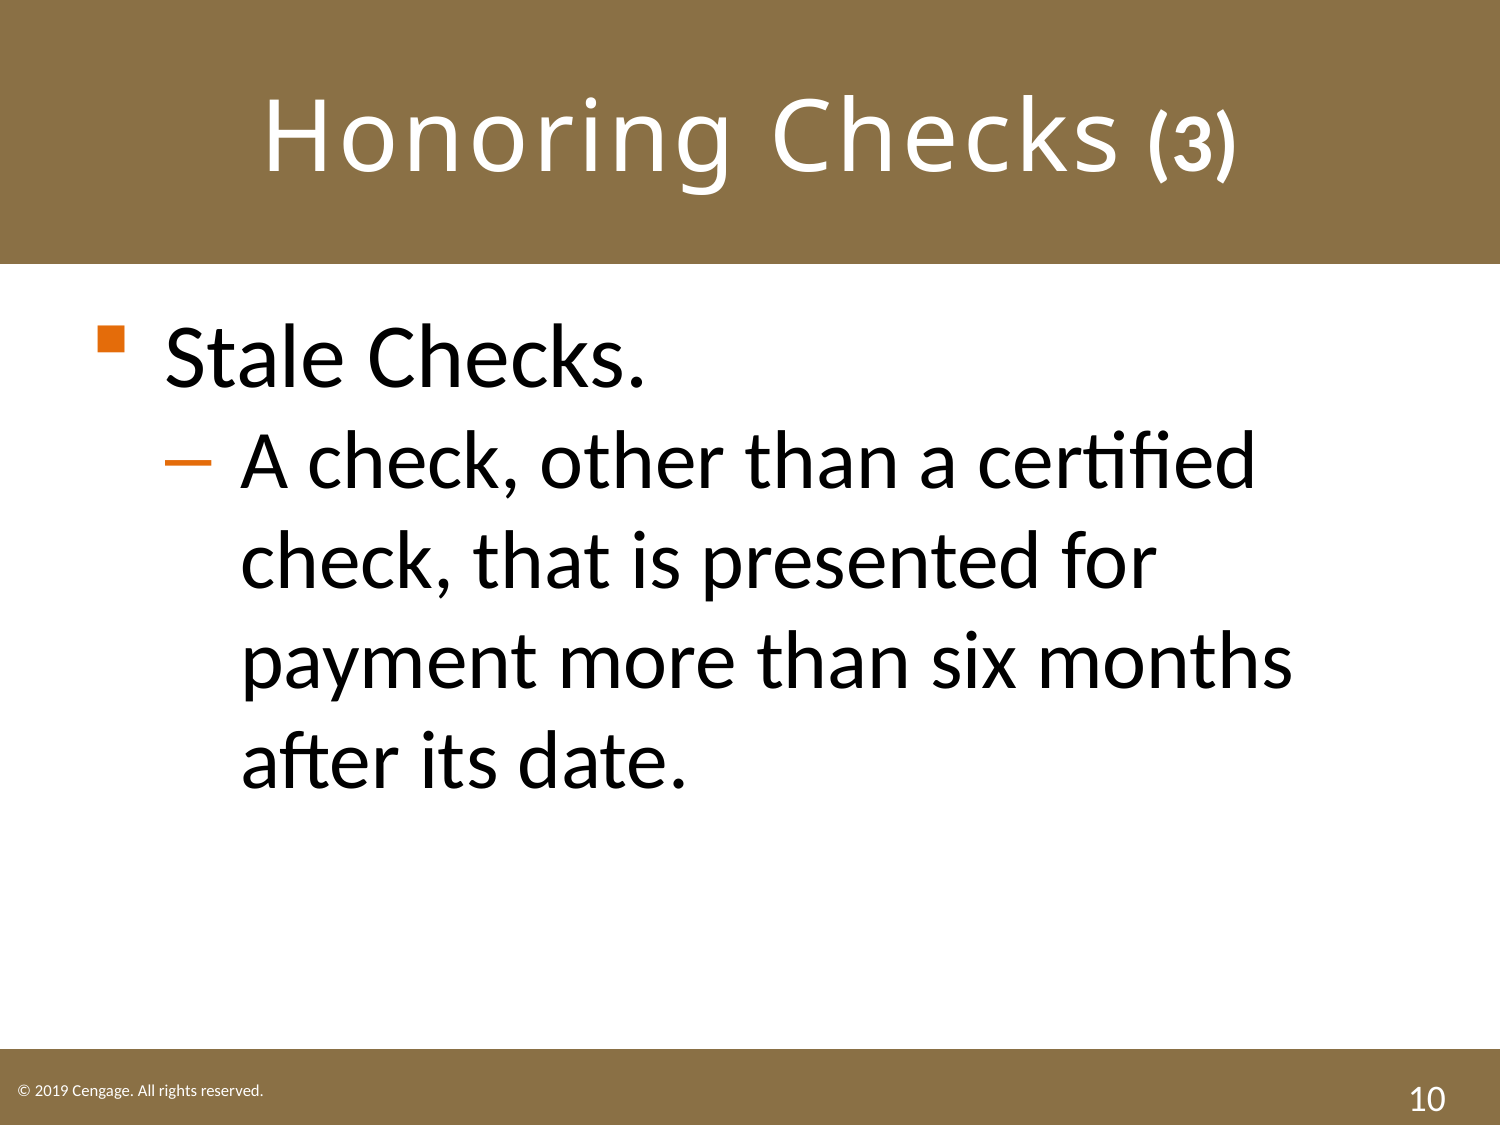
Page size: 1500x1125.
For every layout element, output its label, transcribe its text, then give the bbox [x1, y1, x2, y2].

title Honoring Checks (3) [0, 0, 1500, 264]
list Stale Checks. A check, other than a certified check, that is presented for payment more than six months after its date. [75, 287, 1438, 1125]
slide_number 10 [1110, 1074, 1461, 1119]
